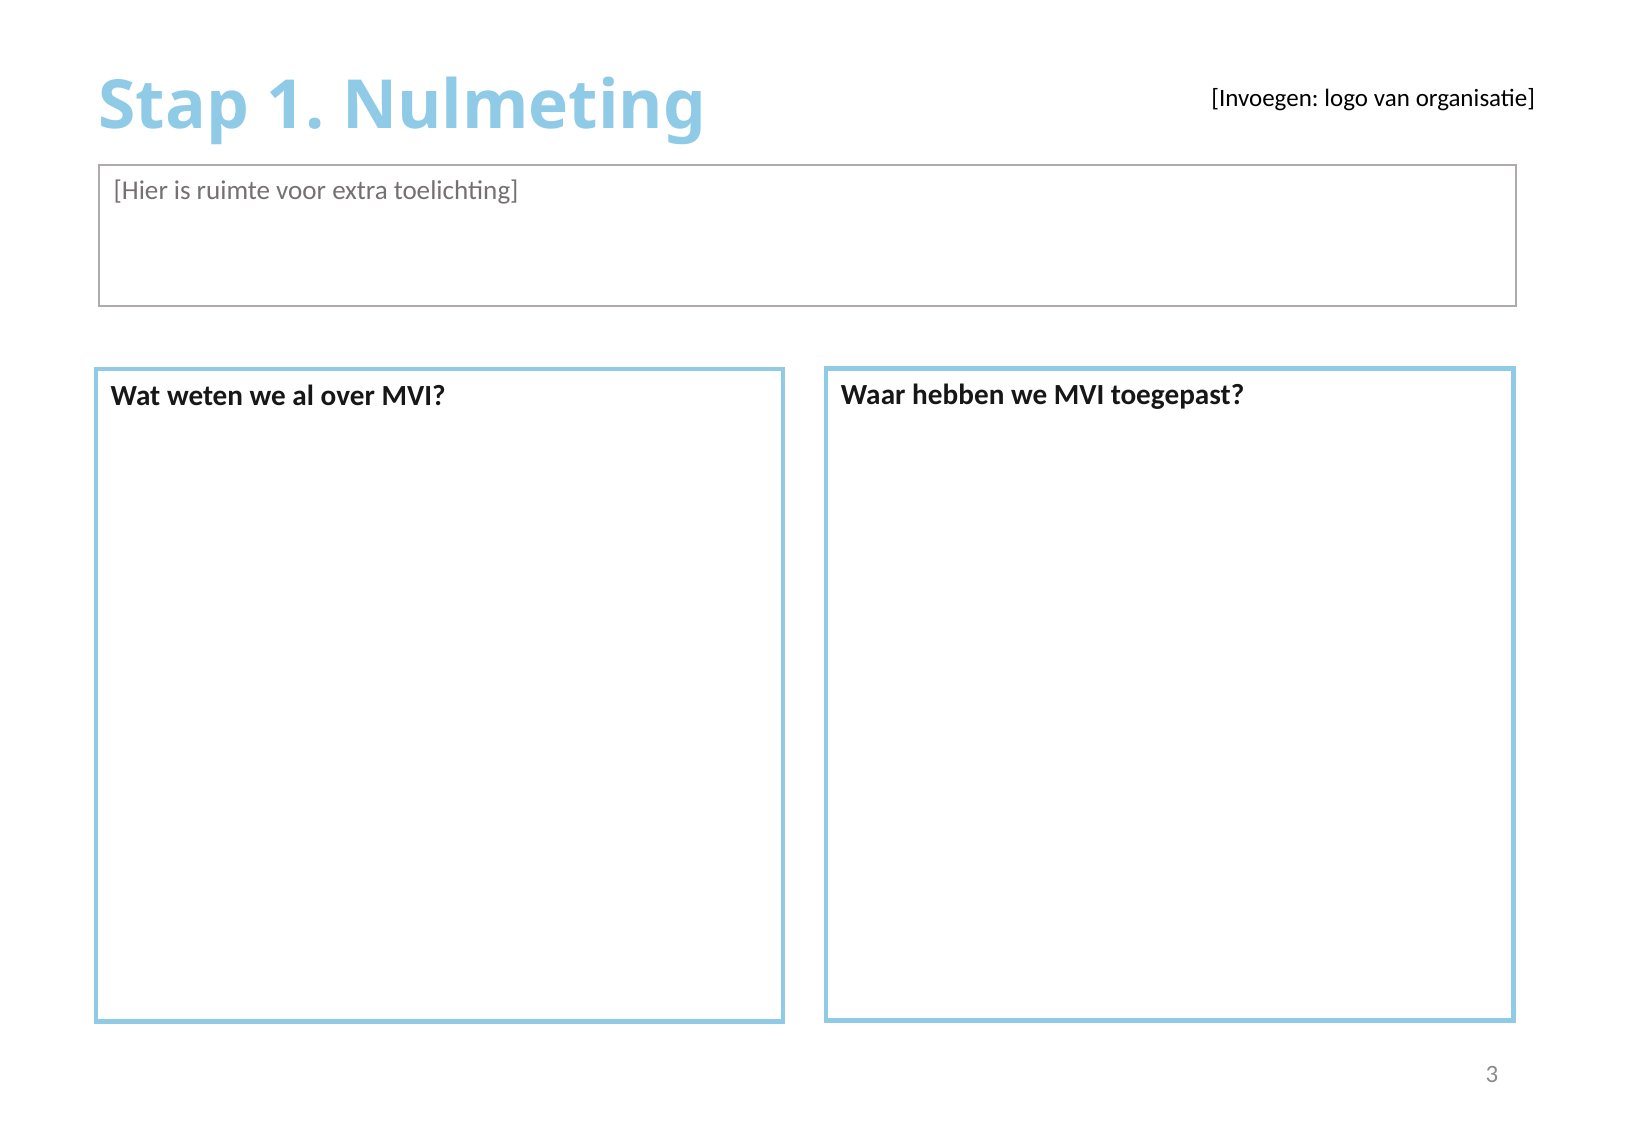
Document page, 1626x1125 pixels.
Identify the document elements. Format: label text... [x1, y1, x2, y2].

slide_number 3 [1147, 1042, 1514, 1103]
text_box Stap 1. Nulmeting [86, 0, 1600, 150]
text_box [Invoegen: logo van organisatie] [1190, 43, 1557, 151]
text_box [Hier is ruimte voor extra toelichting] [98, 164, 1517, 307]
text_box Wat weten we al over MVI? [95, 368, 784, 1023]
text_box Waar hebben we MVI toegepast? [825, 367, 1514, 1021]
